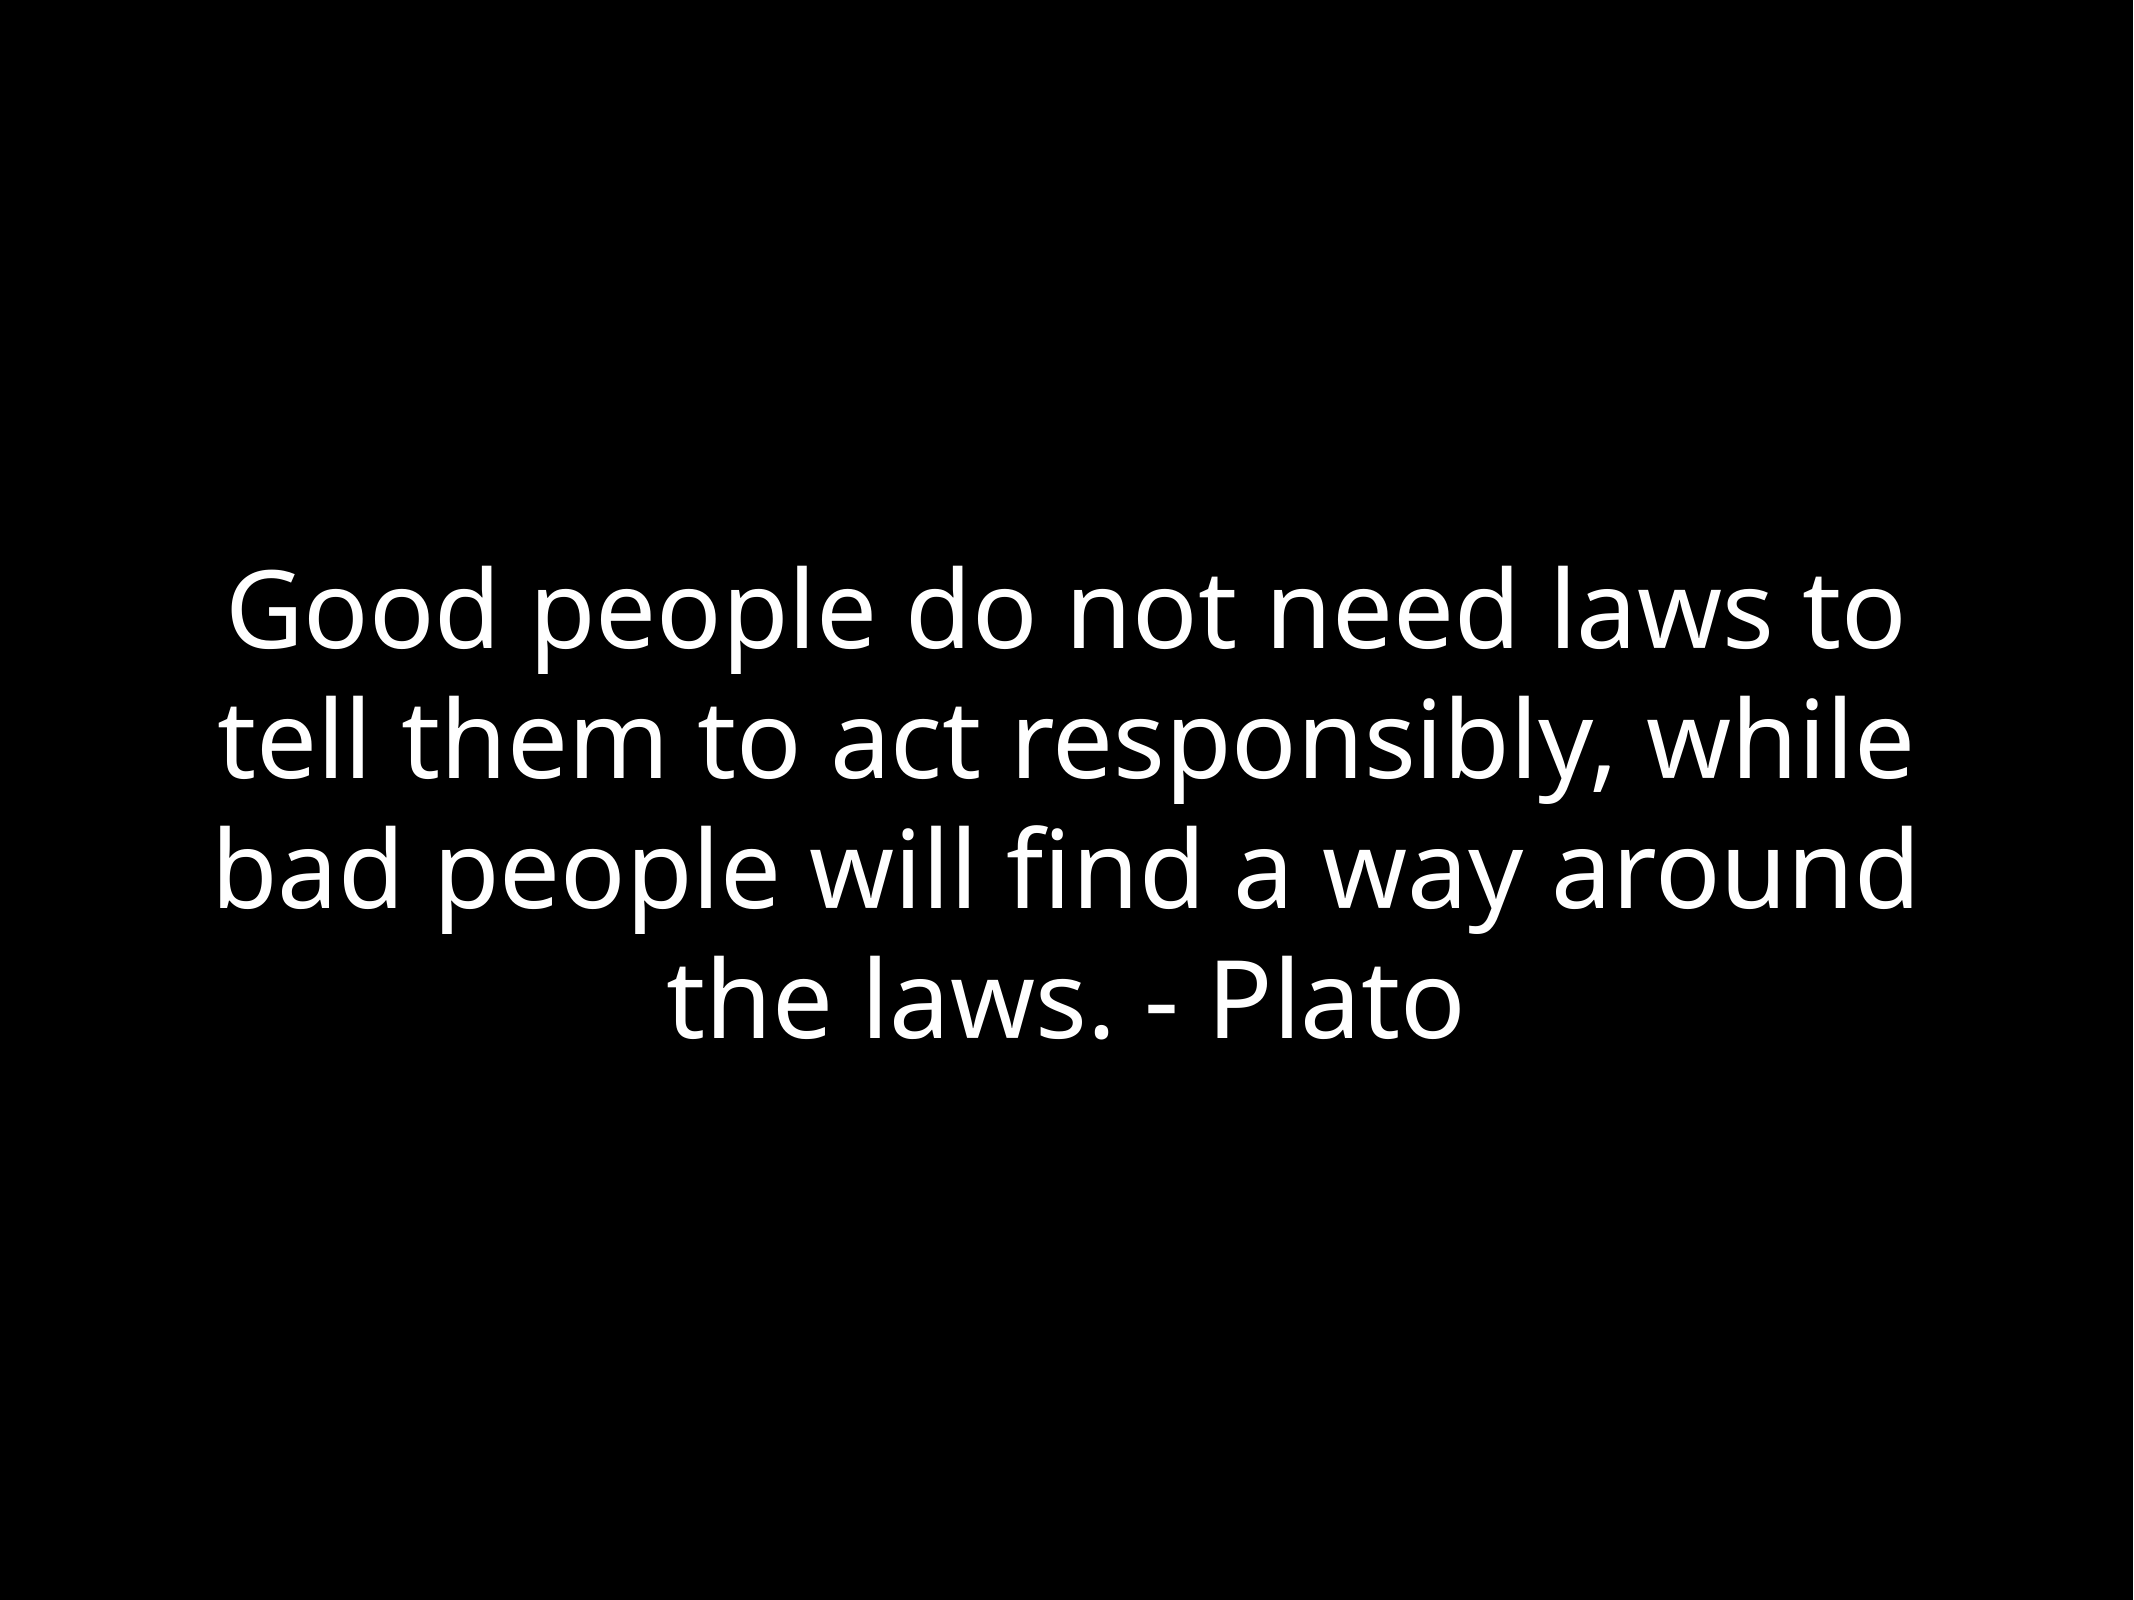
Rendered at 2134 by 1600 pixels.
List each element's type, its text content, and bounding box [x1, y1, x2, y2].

title Good people do not need laws to tell them to act responsibly, while bad people will find a way around the laws. - Plato [208, 529, 1925, 1071]
